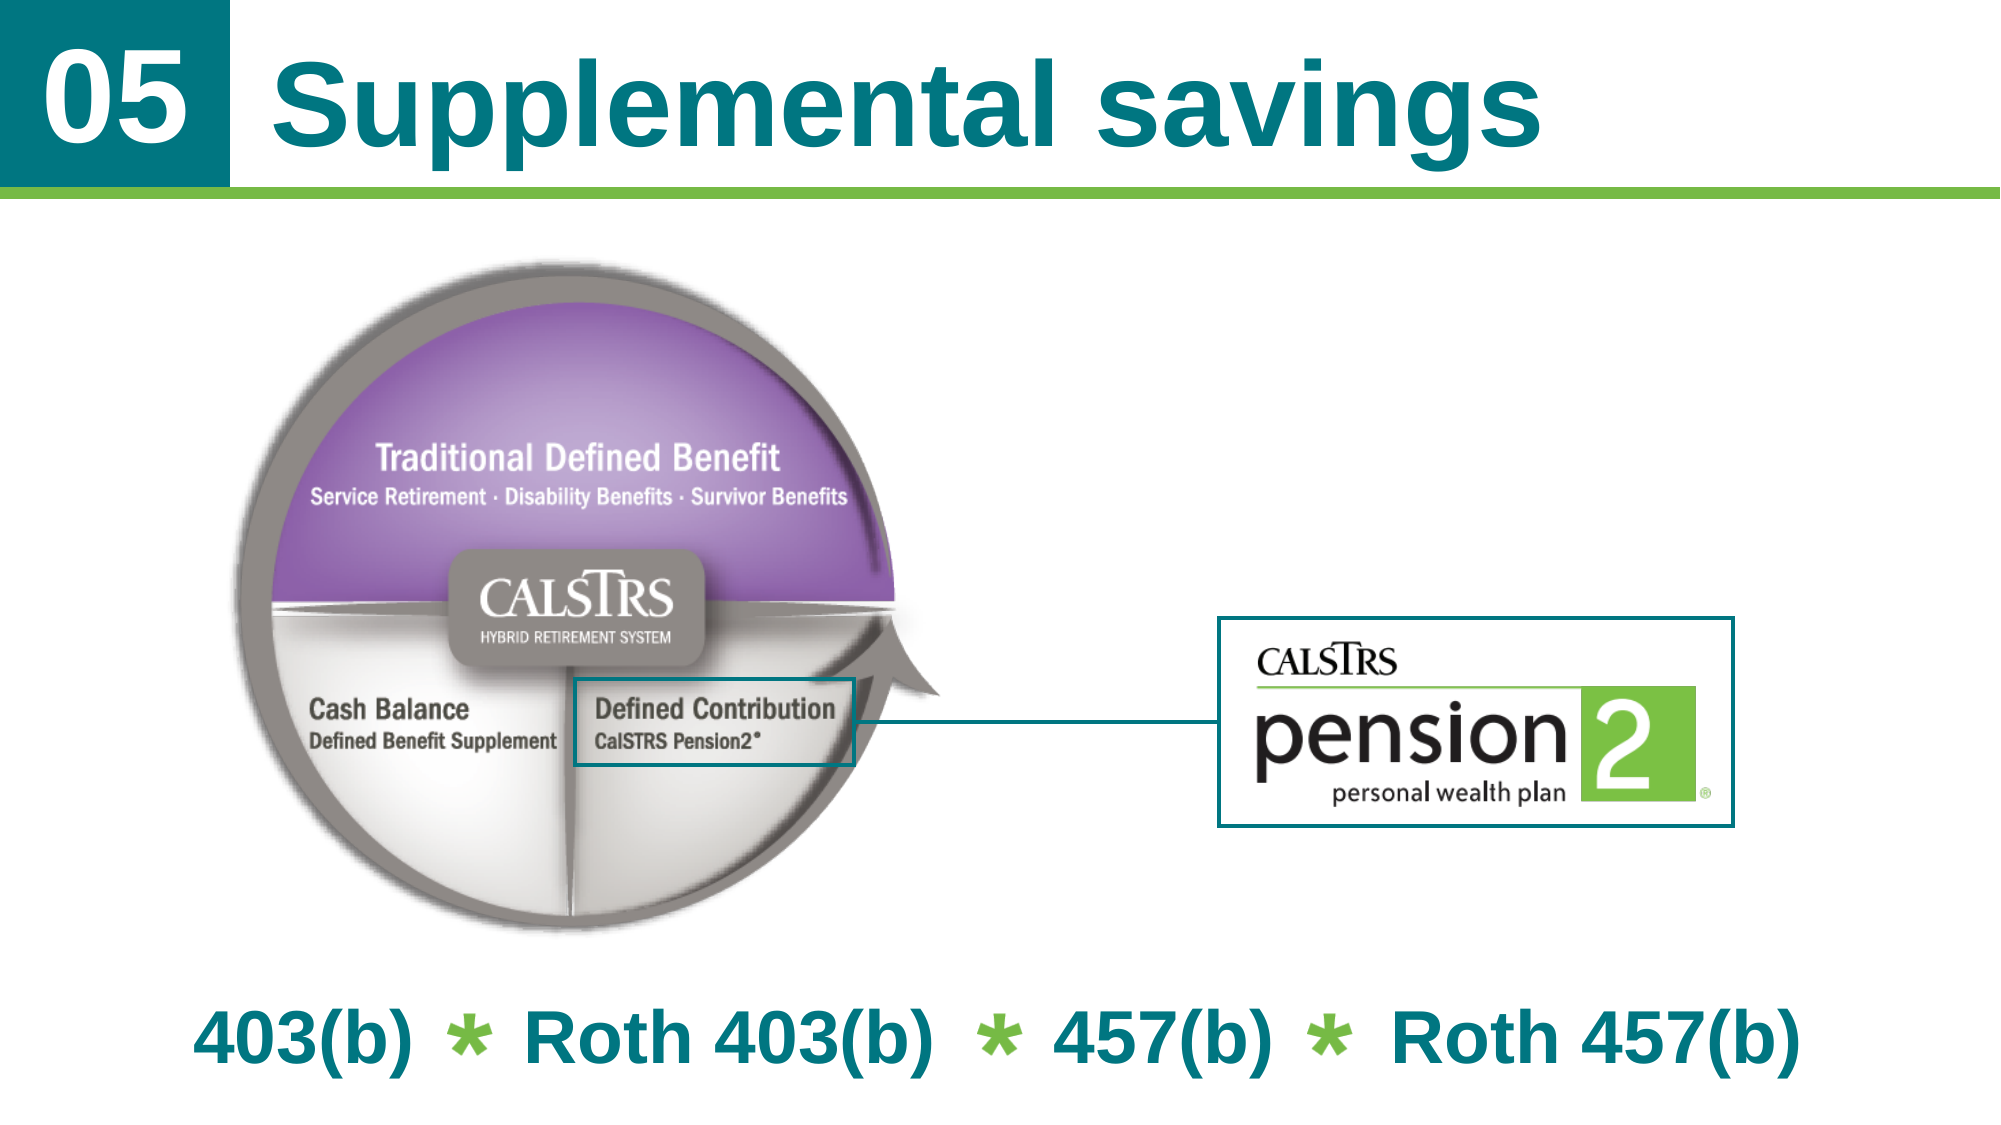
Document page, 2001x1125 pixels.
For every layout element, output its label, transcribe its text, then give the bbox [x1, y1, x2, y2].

text_box 05 [25, 27, 205, 172]
text_box Supplemental savings [255, 1, 1975, 192]
picture [157, 192, 994, 1016]
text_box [178, 981, 1822, 1088]
text_box [0, 0, 231, 187]
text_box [575, 617, 1733, 827]
